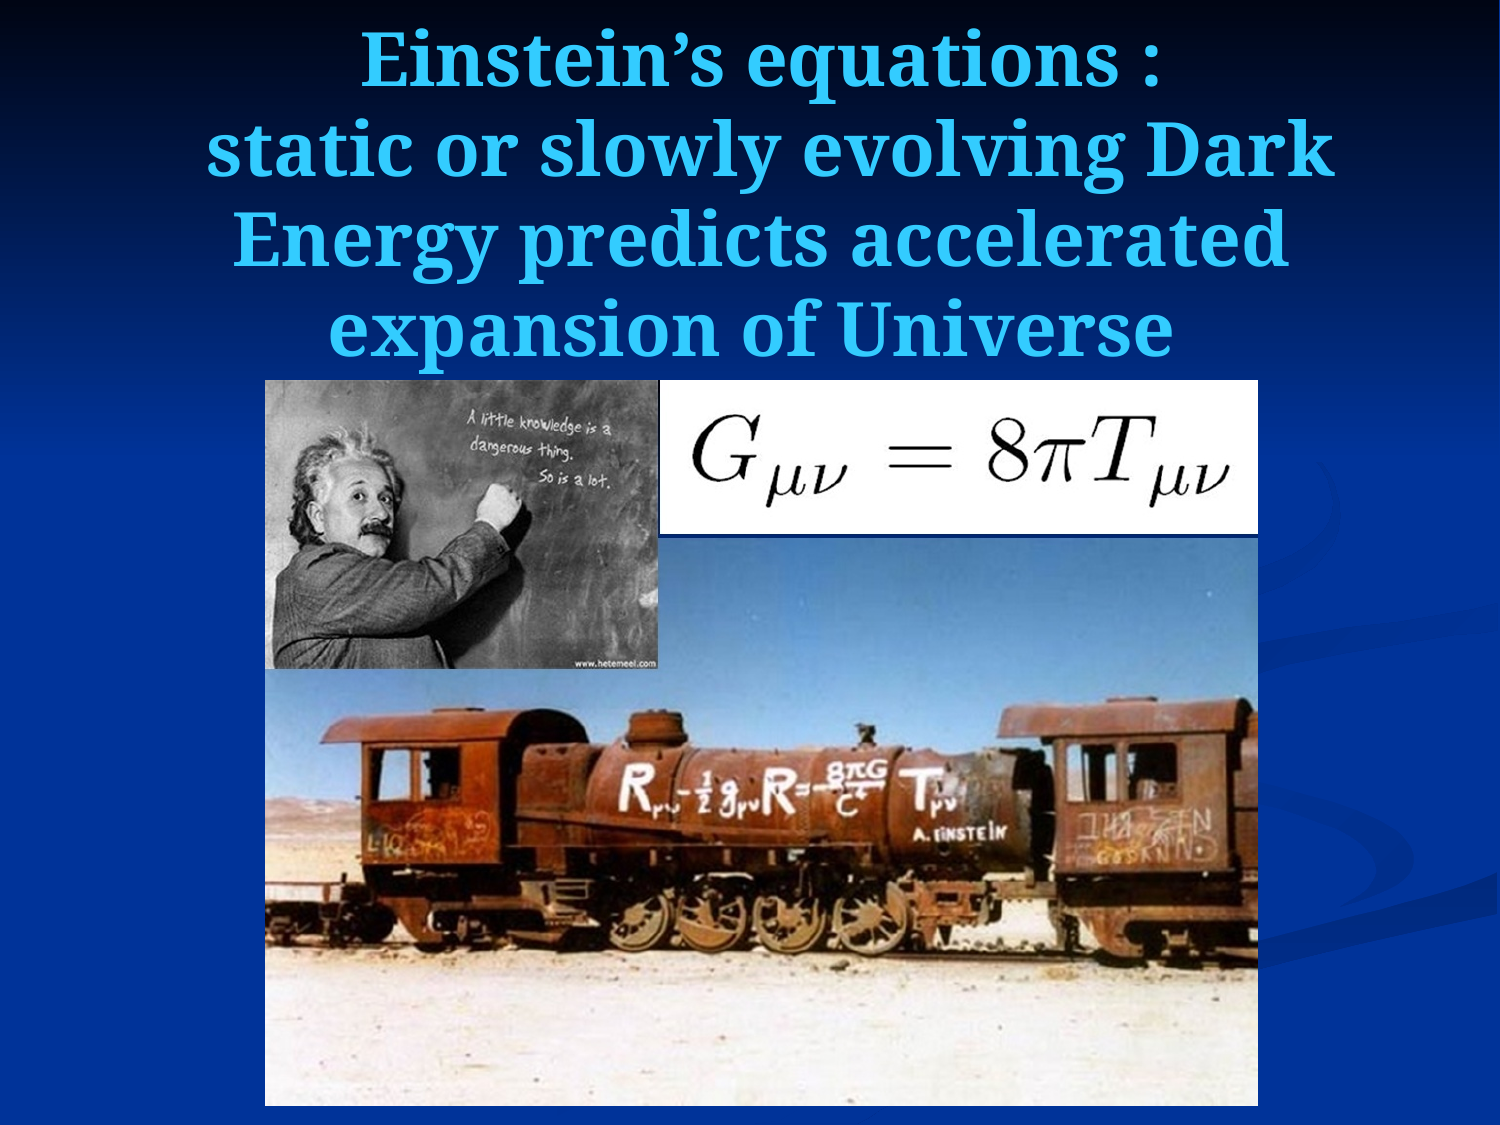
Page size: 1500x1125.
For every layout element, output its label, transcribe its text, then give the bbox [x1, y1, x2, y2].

picture [265, 380, 1259, 1107]
title Einstein’s equations : static or slowly evolving Dark Energy predicts accelerated expansion of Universe [52, 44, 1471, 339]
